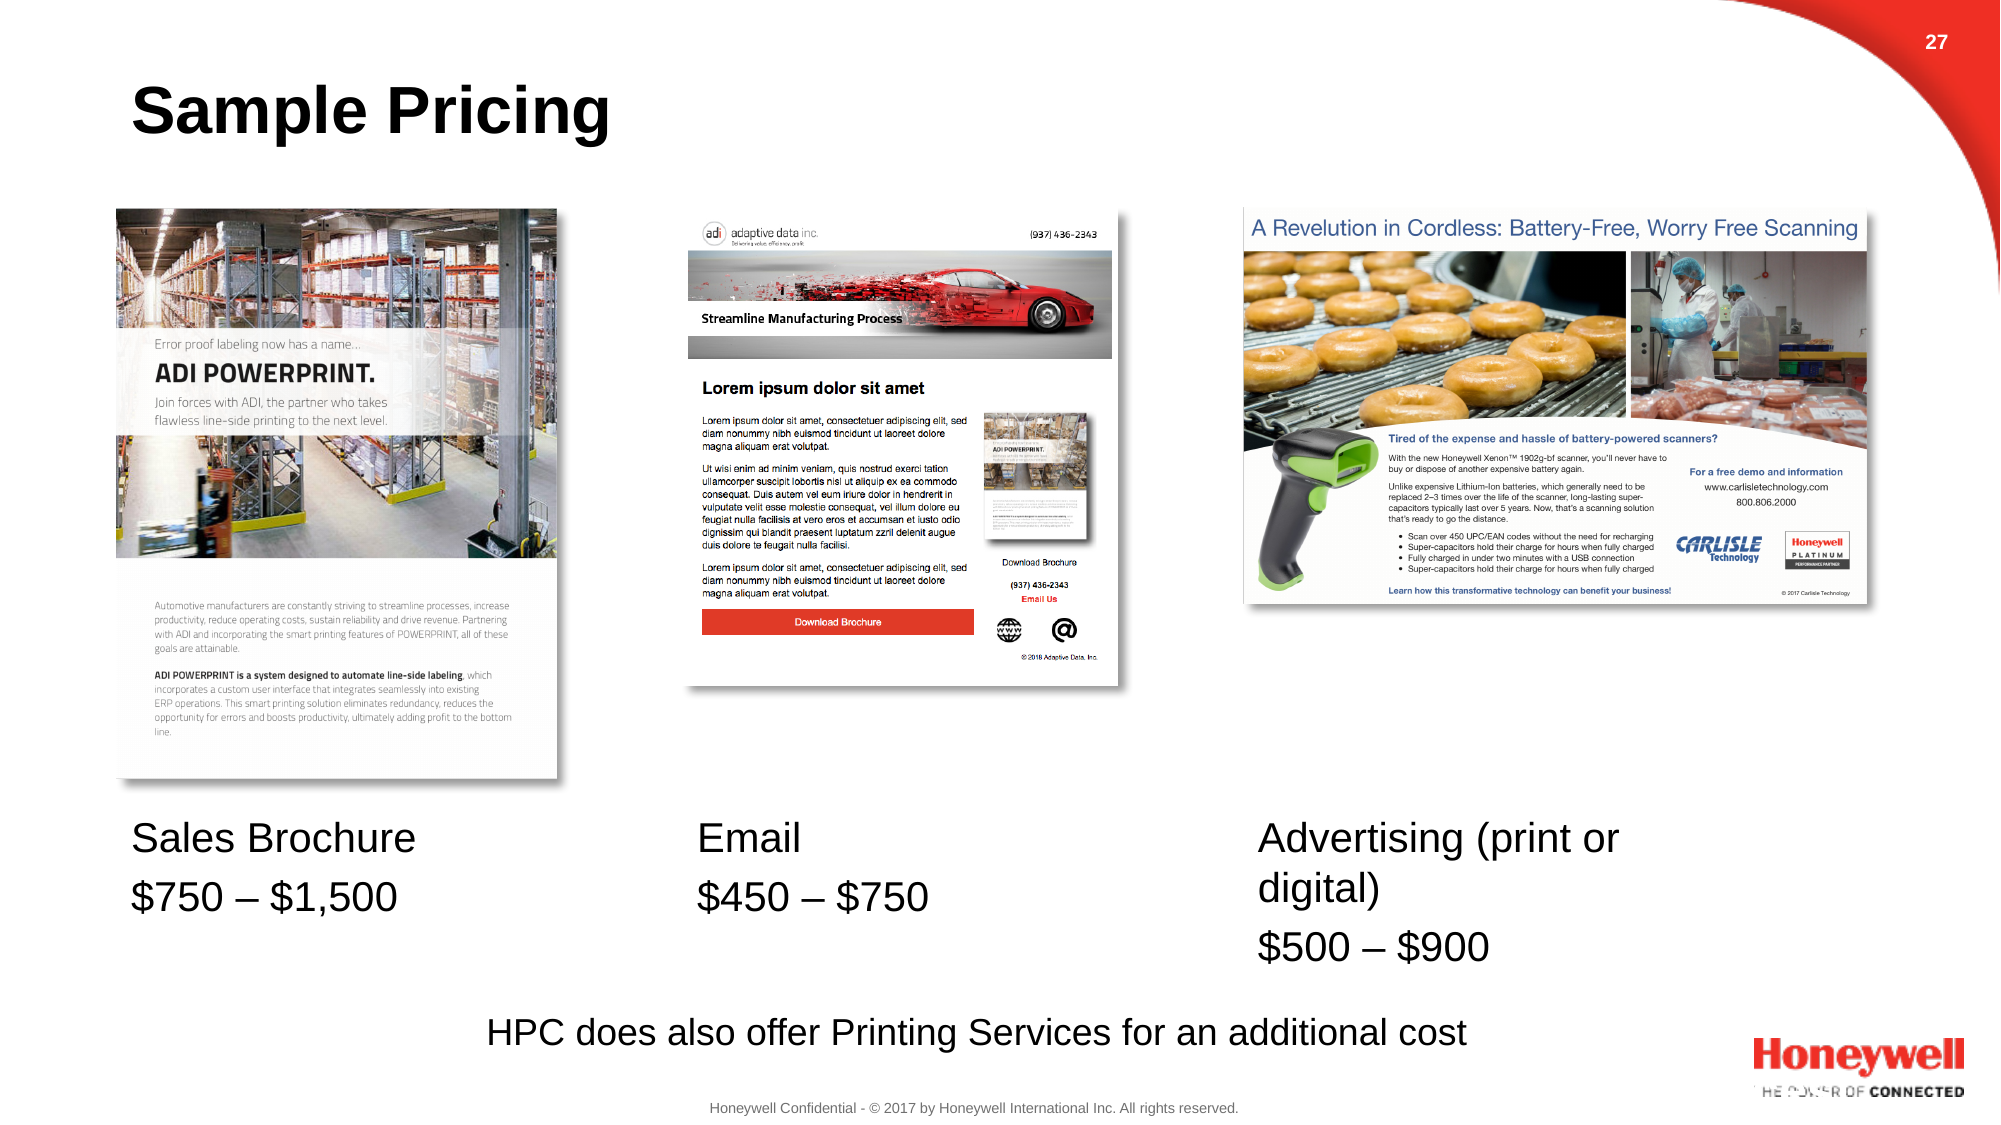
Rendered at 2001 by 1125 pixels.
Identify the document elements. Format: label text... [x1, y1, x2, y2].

picture [1242, 0, 2000, 604]
list Easy to Digest Prices! [51, 1050, 1867, 1125]
text_box Advertising (print or digital) $500 – $900 [1243, 803, 1651, 979]
text_box Email $450 – $750 [682, 803, 1118, 979]
text_box HPC does also offer Printing Services for an additional cost [379, 1000, 1575, 1061]
picture [1754, 1038, 1964, 1097]
picture [116, 208, 557, 779]
title Sample Pricing [116, 59, 1838, 144]
slide_number 26 [1910, 0, 2000, 83]
picture [682, 207, 1118, 686]
text_box Sales Brochure $750 – $1,500 [116, 803, 524, 979]
